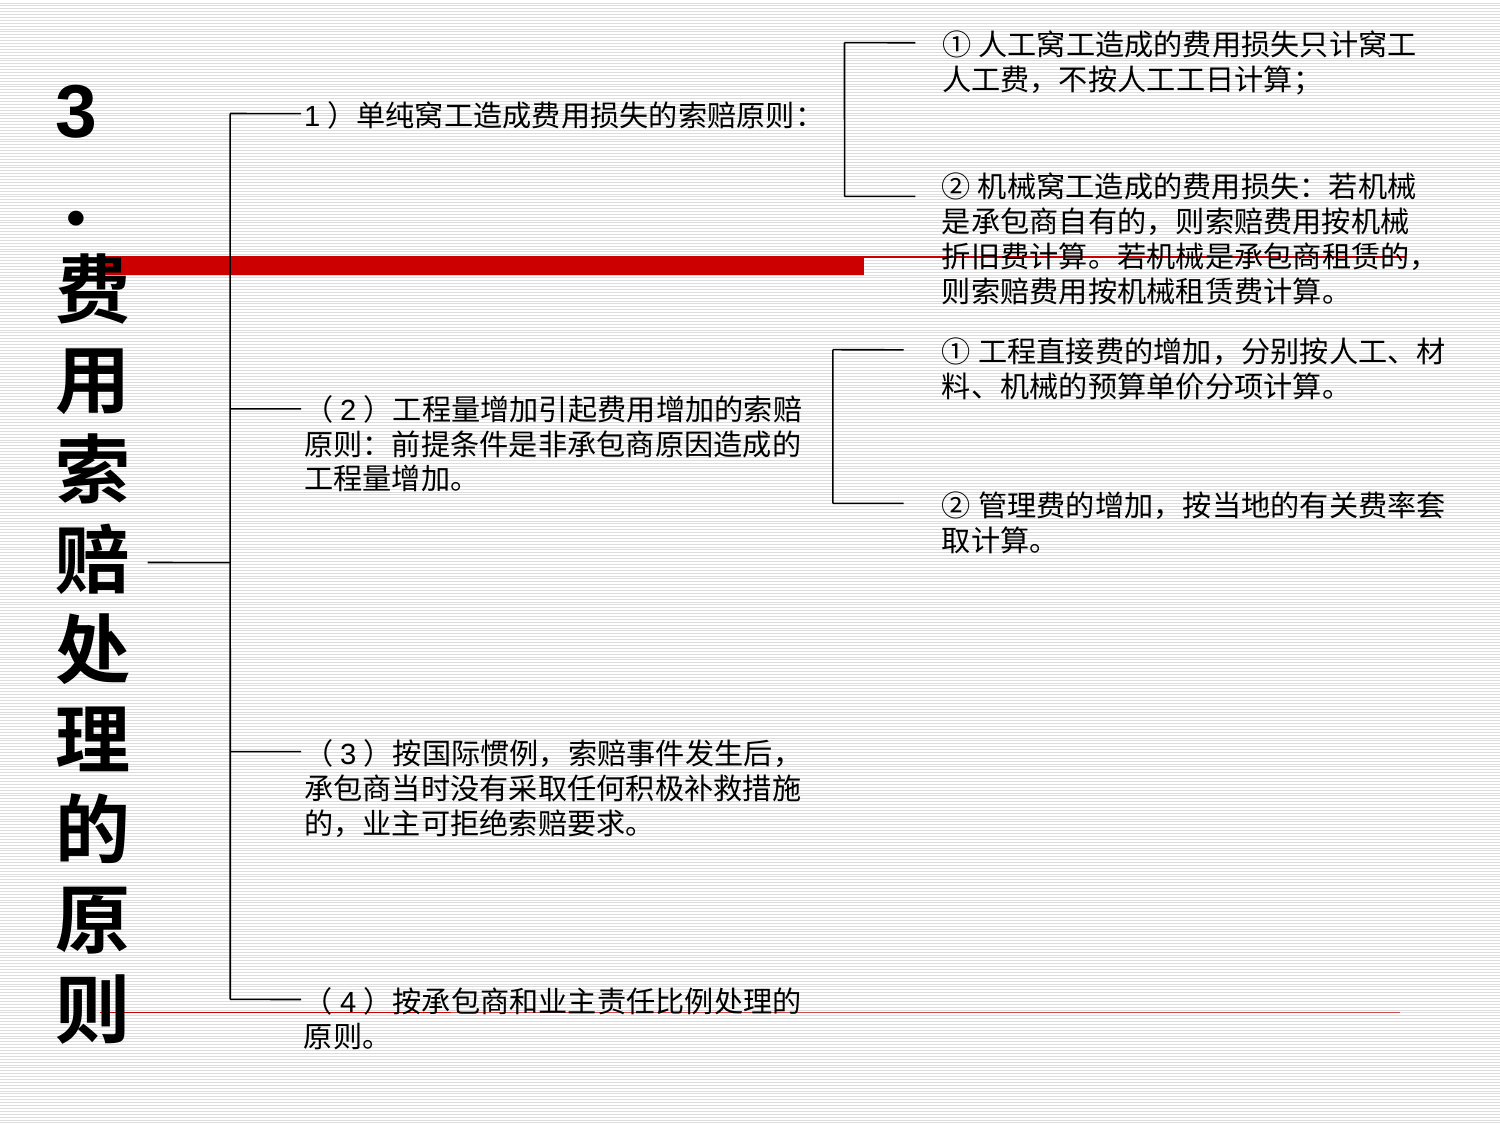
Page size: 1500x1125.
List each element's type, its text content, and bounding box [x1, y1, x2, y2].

text_box （2）工程量增加引起费用增加的索赔原则：前提条件是非承包商原因造成的工程量增加。 [289, 383, 832, 504]
text_box （4）按承包商和业主责任比例处理的原则。 [289, 976, 845, 1061]
text_box ②管理费的增加，按当地的有关费率套取计算。 [927, 479, 1471, 565]
text_box ②机械窝工造成的费用损失：若机械是承包商自有的，则索赔费用按机械折旧费计算。若机械是承包商租赁的，则索赔费用按机械租赁费计算。 [927, 160, 1447, 316]
text_box 1）单纯窝工造成费用损失的索赔原则： [289, 90, 833, 140]
text_box （3）按国际惯例，索赔事件发生后，承包商当时没有采取任何积极补救措施的，业主可拒绝索赔要求。 [289, 727, 833, 848]
text_box ①工程直接费的增加，分别按人工、材料、机械的预算单价分项计算。 [927, 326, 1471, 411]
text_box 3．费用索赔处理的原则 [41, 54, 142, 1060]
text_box ①人工窝工造成的费用损失只计窝工人工费，不按人工工日计算； [927, 18, 1436, 104]
